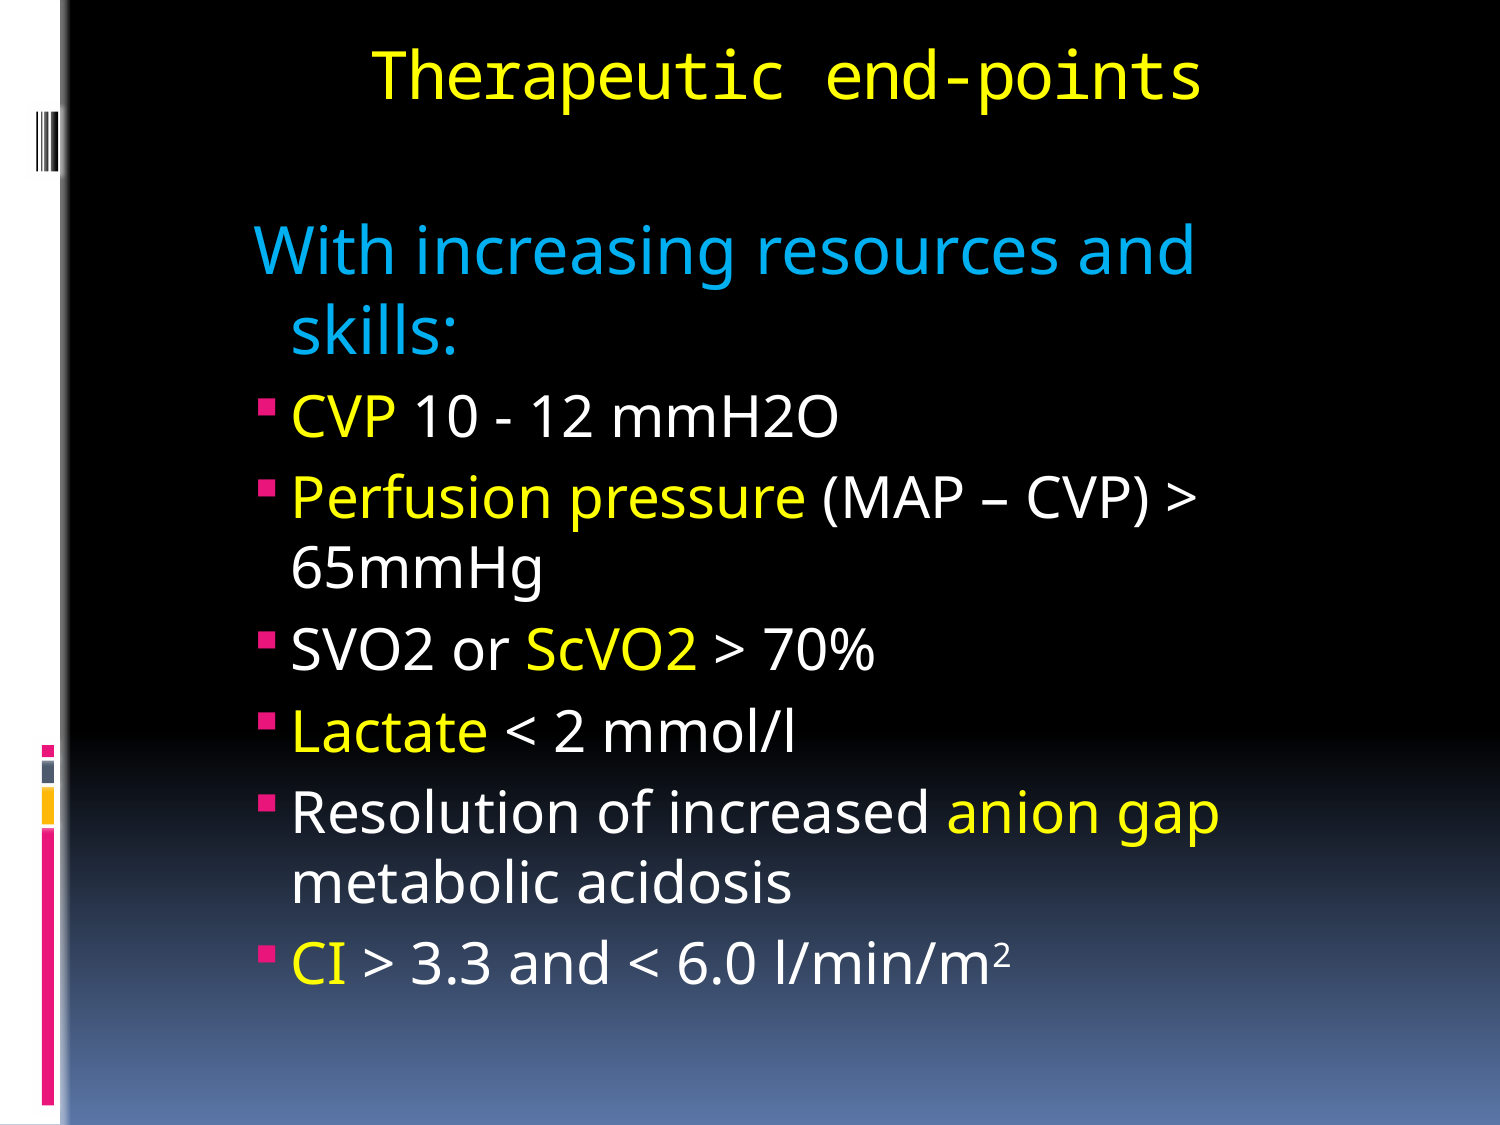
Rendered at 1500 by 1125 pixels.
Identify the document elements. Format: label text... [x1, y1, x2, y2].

list With increasing resources and skills: CVP 10 - 12 mmH2O Perfusion pressure (MAP – CVP) > 65mmHg SVO2 or ScVO2 > 70% Lactate < 2 mmol/l Resolution of increased anion gap metabolic acidosis CI > 3.3 and < 6.0 l/min/m2 [112, 200, 1400, 1013]
title Therapeutic end-points [150, 24, 1425, 138]
